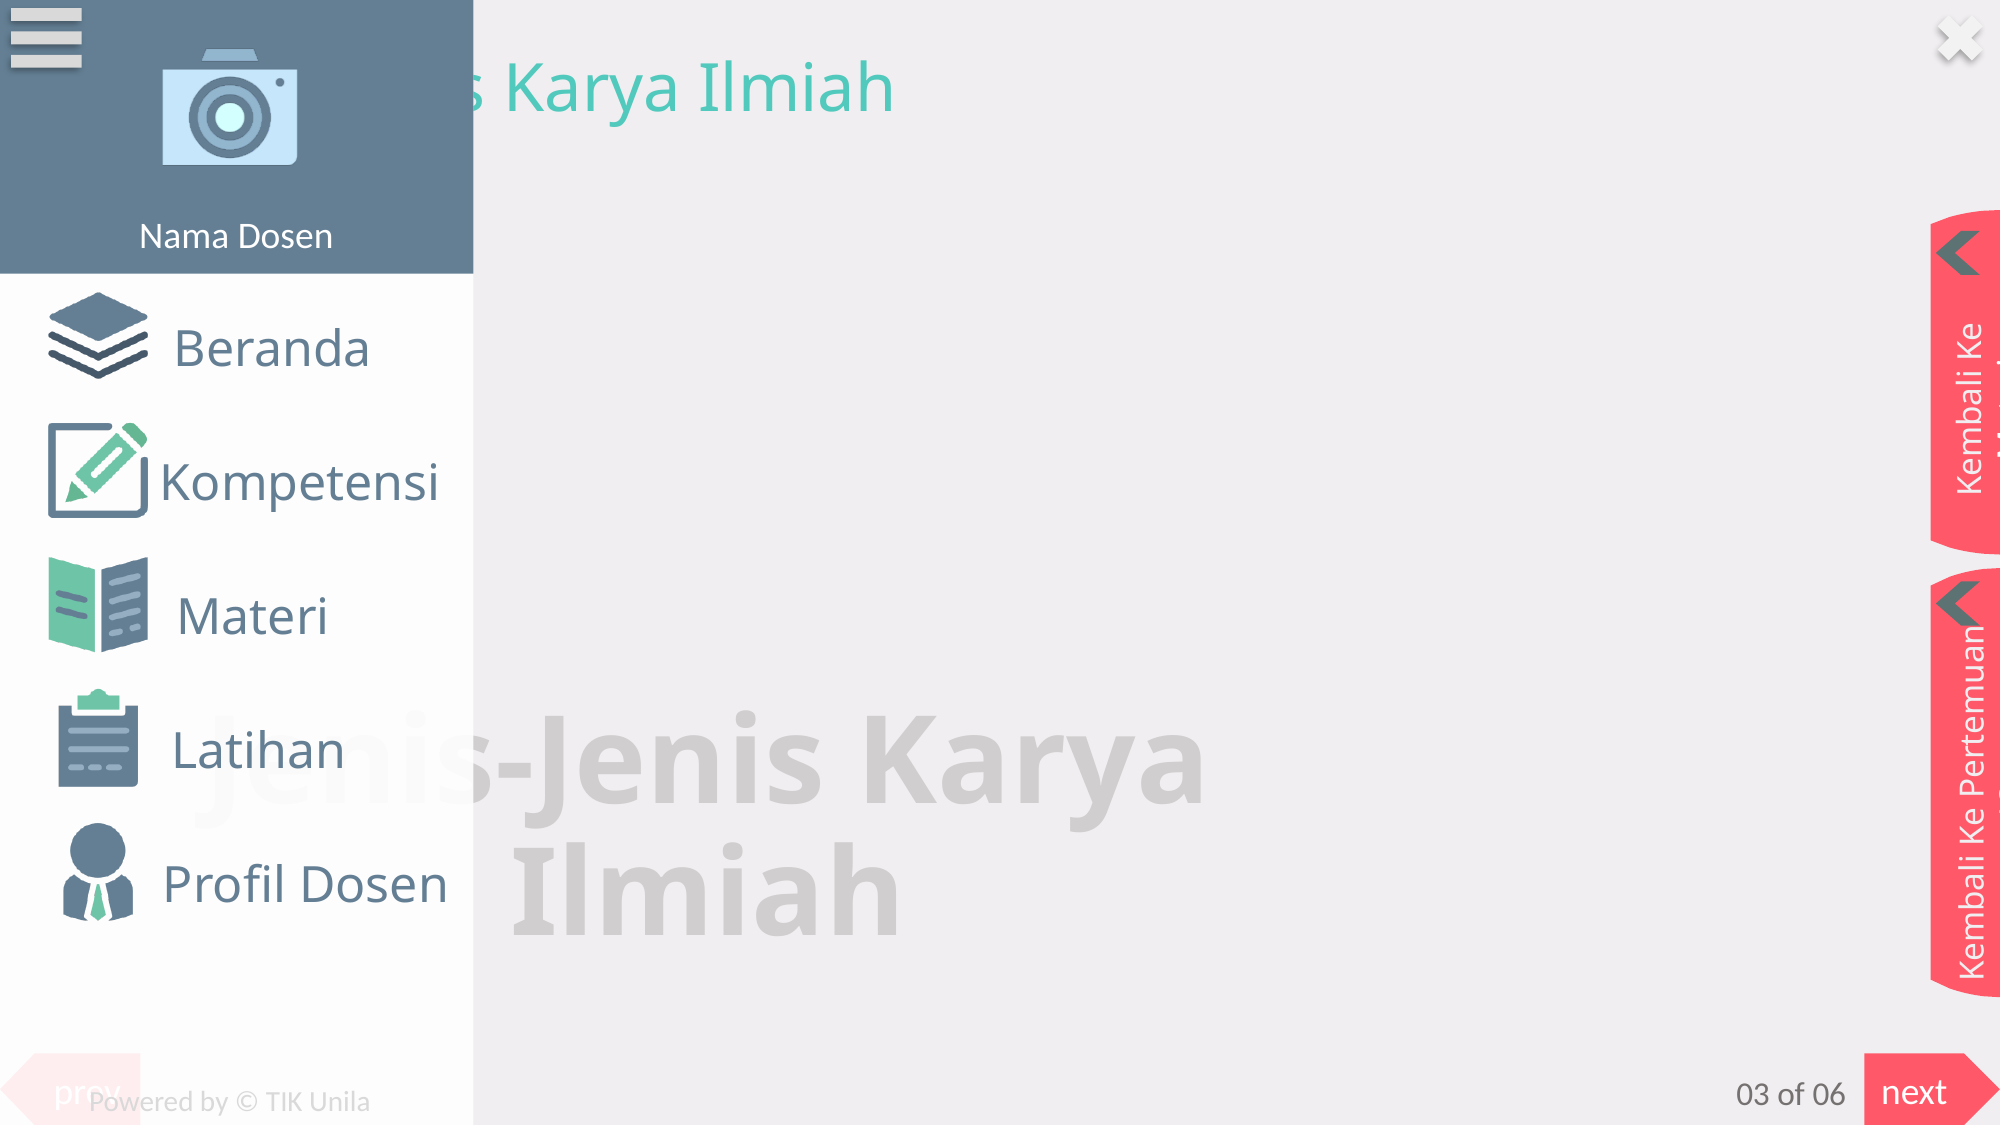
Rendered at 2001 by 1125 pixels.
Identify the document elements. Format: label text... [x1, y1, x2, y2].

title Jenis-Jenis Karya Ilmiah [474, 679, 1228, 982]
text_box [11, 7, 82, 68]
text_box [474, 35, 1798, 145]
text_box [1936, 13, 1985, 62]
text_box 03 of 06 [1721, 1064, 1861, 1120]
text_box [1930, 567, 2000, 998]
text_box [0, 0, 474, 1125]
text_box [1930, 209, 2000, 555]
